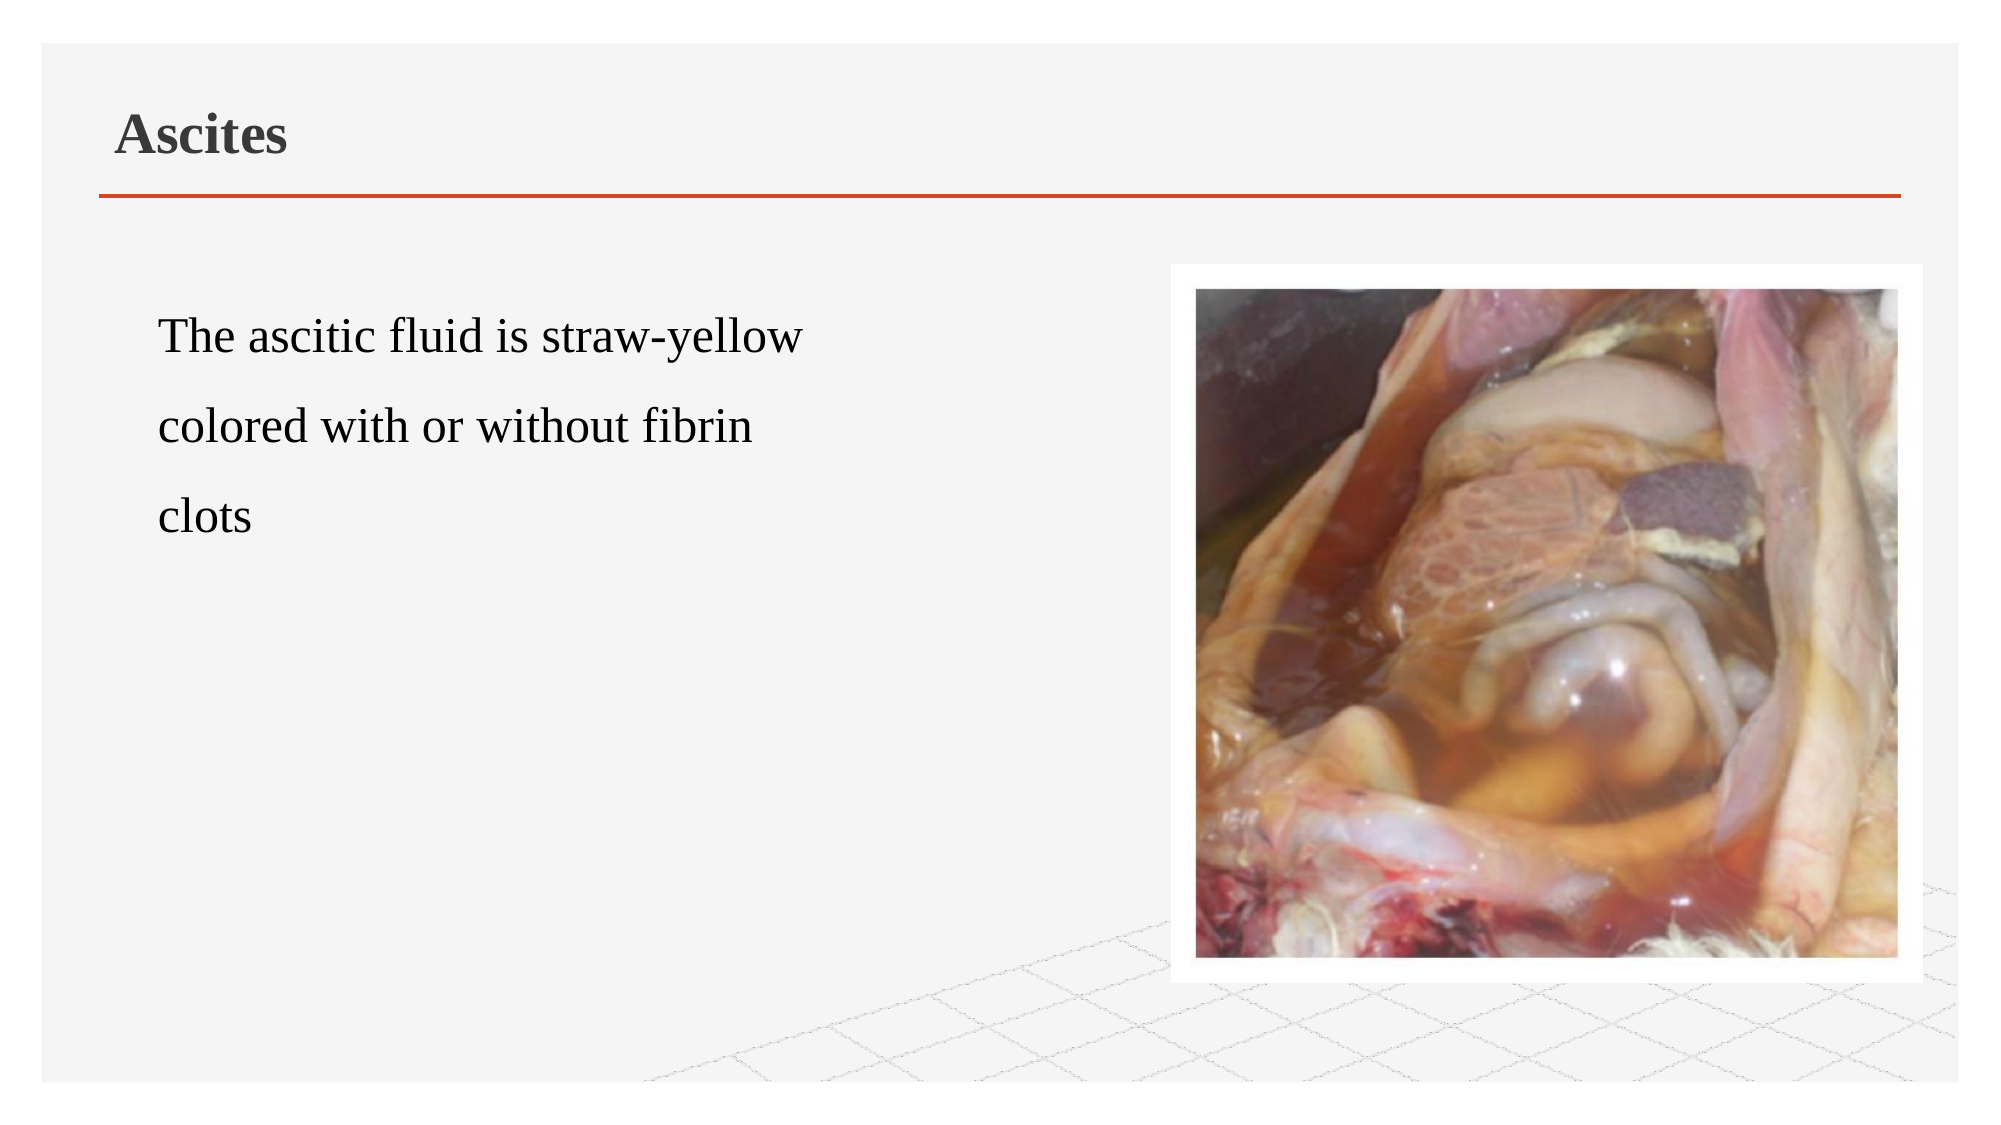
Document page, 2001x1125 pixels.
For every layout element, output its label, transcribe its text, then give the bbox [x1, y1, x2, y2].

text_box The ascitic fluid is straw‐yellow colored with or without fibrin clots [142, 264, 852, 579]
title Ascites [99, 73, 1901, 197]
picture [607, 264, 1956, 1081]
